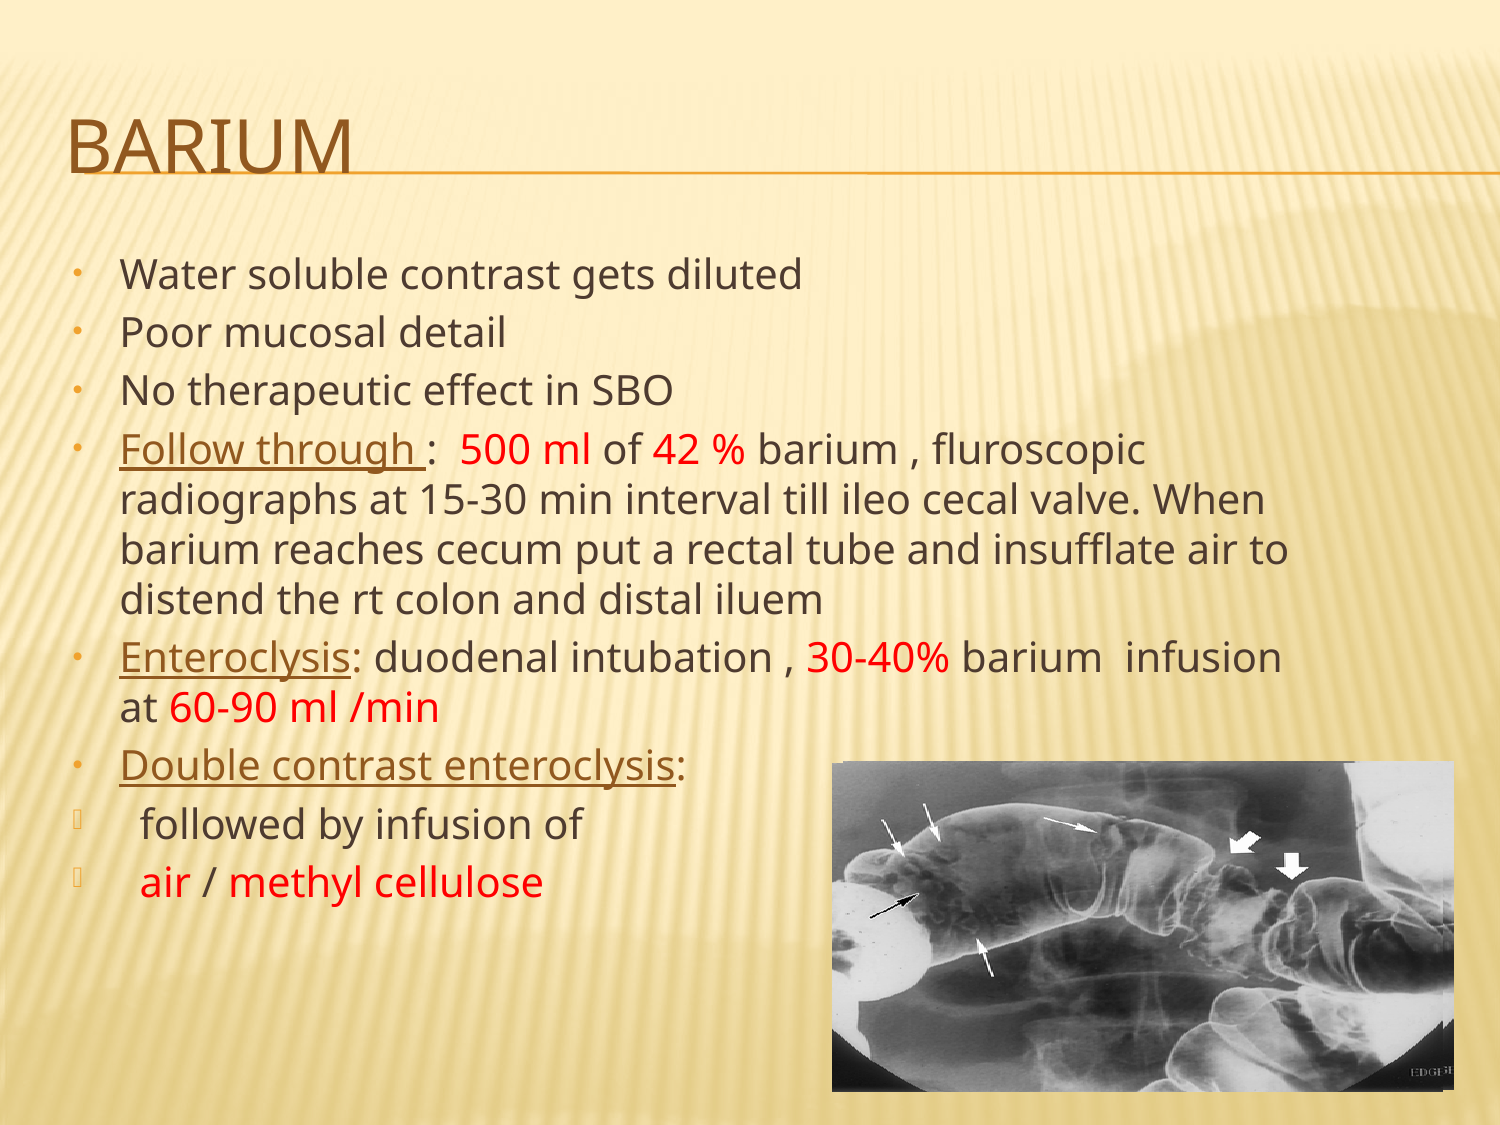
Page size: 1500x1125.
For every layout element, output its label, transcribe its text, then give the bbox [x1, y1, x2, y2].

list Water soluble contrast gets diluted Poor mucosal detail No therapeutic effect in SBO Follow through : 500 ml of 42 % barium , fluroscopic radiographs at 15-30 min interval till ileo cecal valve. When barium reaches cecum put a rectal tube and insufflate air to distend the rt colon and distal iluem Enteroclysis: duodenal intubation , 30-40% barium infusion at 60-90 ml /min Double contrast enteroclysis: followed by infusion of air / methyl cellulose [57, 239, 1318, 1015]
title BARIUM [50, 75, 1475, 213]
picture [832, 761, 1454, 1092]
